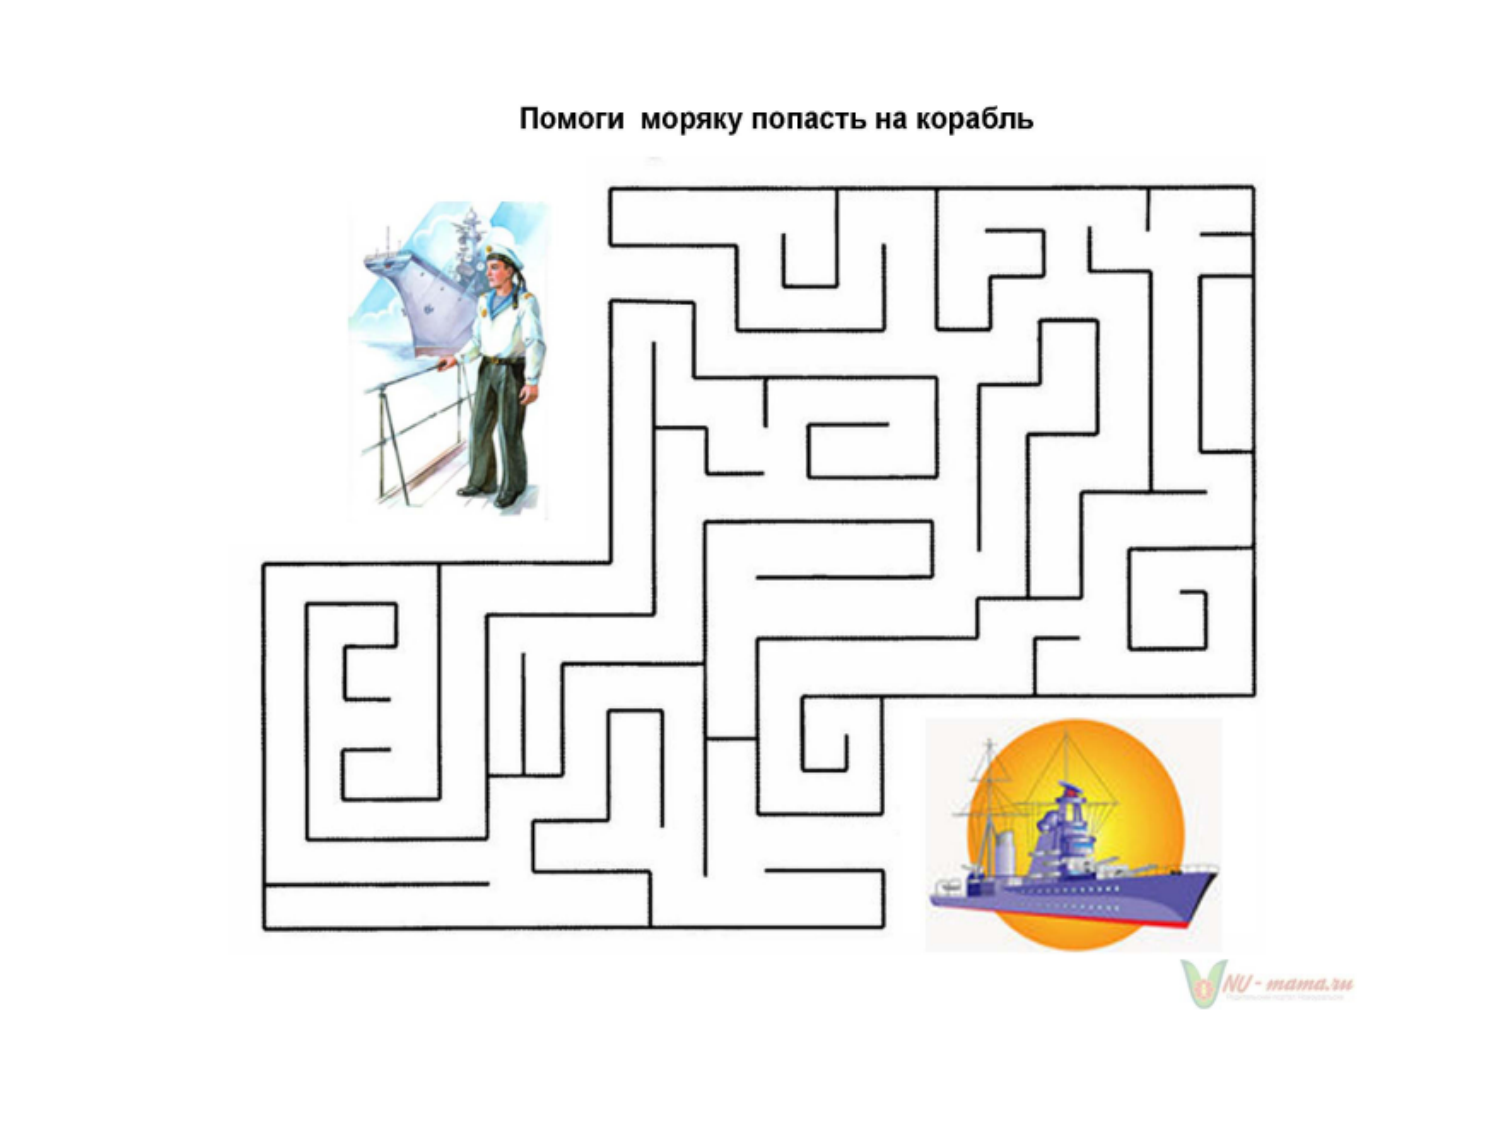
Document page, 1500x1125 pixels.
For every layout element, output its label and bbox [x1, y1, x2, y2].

list [0, 0, 1500, 1102]
